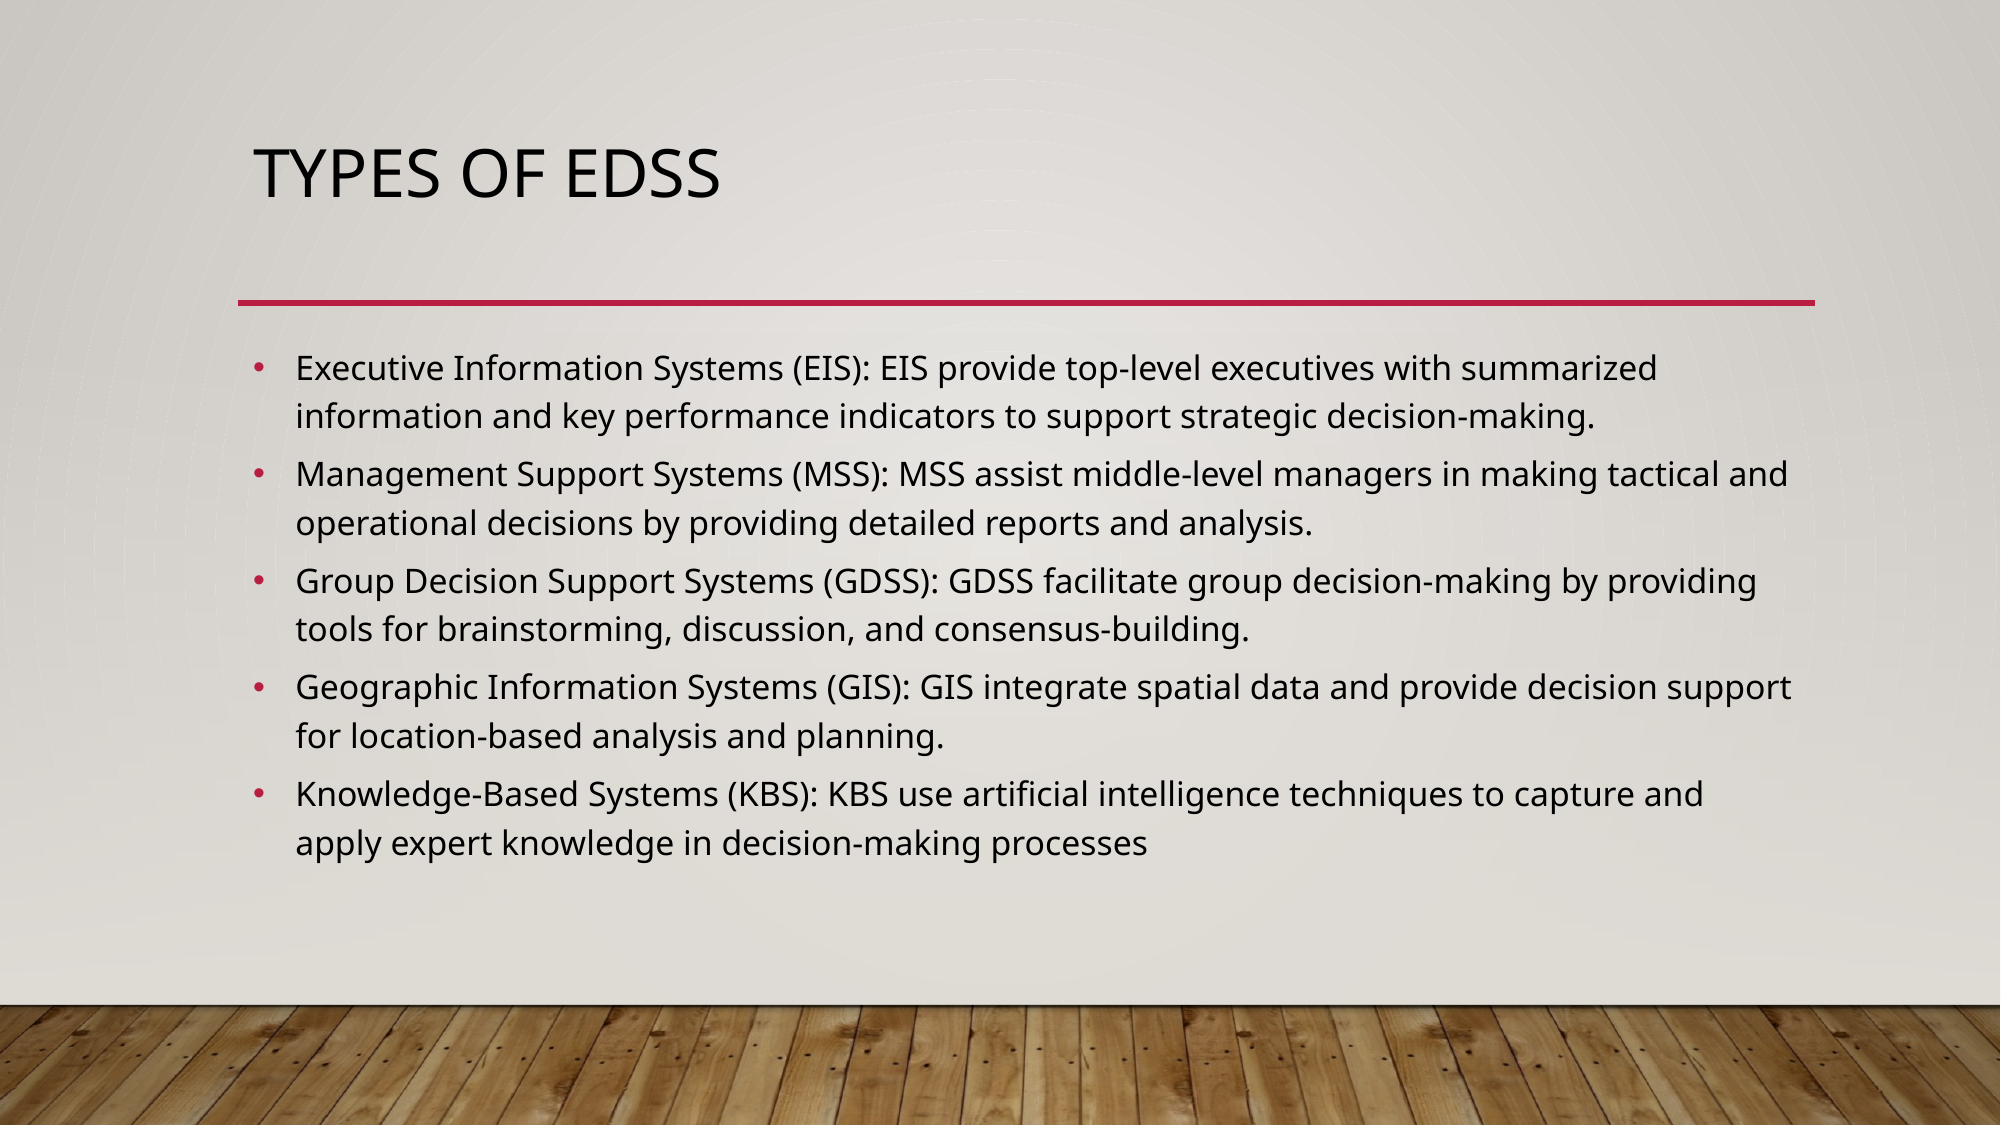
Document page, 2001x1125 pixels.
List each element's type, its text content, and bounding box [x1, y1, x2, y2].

list Executive Information Systems (EIS): EIS provide top-level executives with summarized information and key performance indicators to support strategic decision-making. Management Support Systems (MSS): MSS assist middle-level managers in making tactical and operational decisions by providing detailed reports and analysis. Group Decision Support Systems (GDSS): GDSS facilitate group decision-making by providing tools for brainstorming, discussion, and consensus-building. Geographic Information Systems (GIS): GIS integrate spatial data and provide decision support for location-based analysis and planning. Knowledge-Based Systems (KBS): KBS use artificial intelligence techniques to capture and apply expert knowledge in decision-making processes [238, 330, 1814, 897]
title Types of EDSS [238, 131, 1814, 305]
picture [0, 1005, 2000, 1125]
